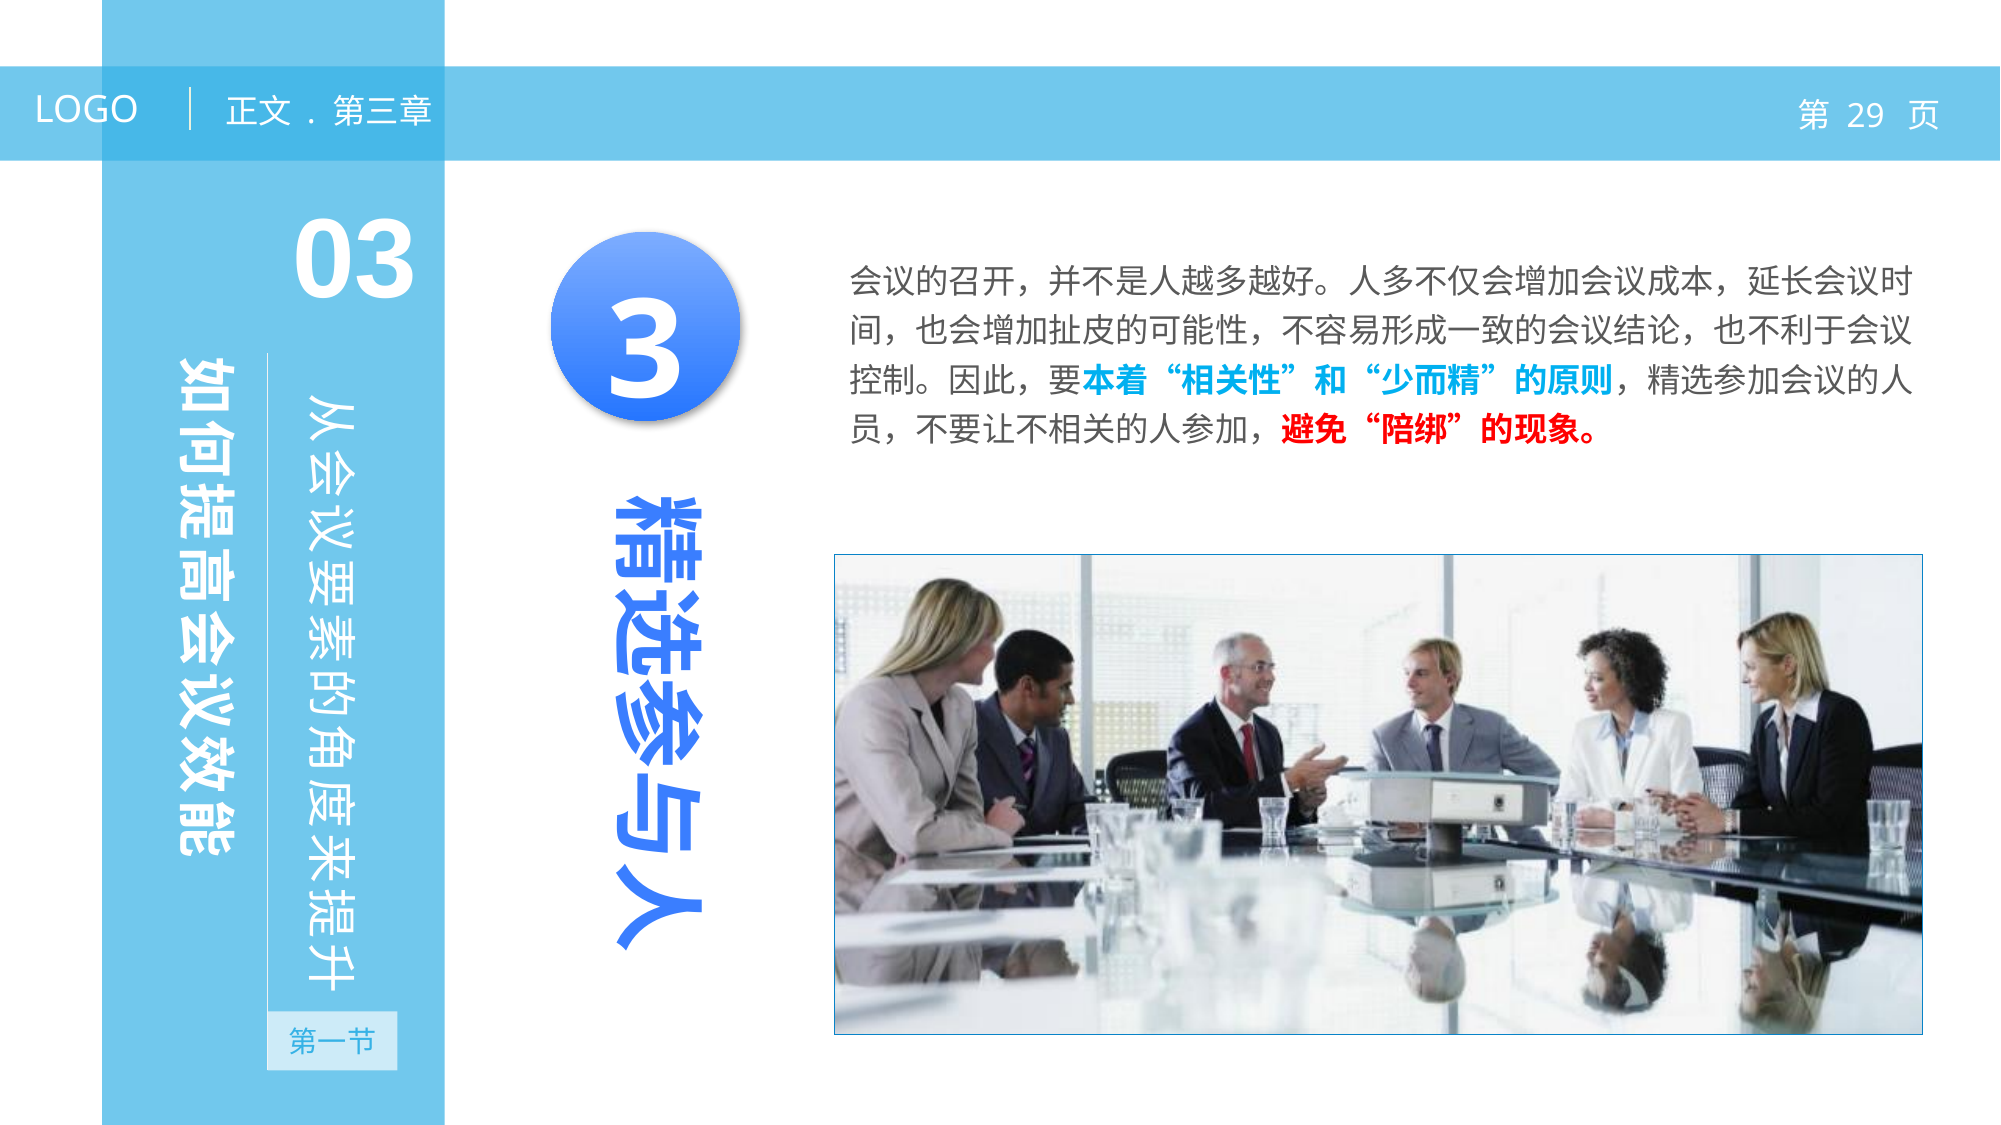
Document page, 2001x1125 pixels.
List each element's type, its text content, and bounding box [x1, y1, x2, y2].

text_box 3 [550, 231, 741, 421]
picture [834, 553, 1923, 1036]
text_box 会议的召开，并不是人越多越好。人多不仅会增加会议成本，延长会议时间，也会增加扯皮的可能性，不容易形成一致的会议结论，也不利于会议控制。因此，要本着“相关性”和“少而精”的原则，精选参加会议的人员，不要让不相关的人参加，避免“陪绑”的现象。 [834, 244, 1946, 456]
text_box 精选参与人 [581, 479, 717, 958]
